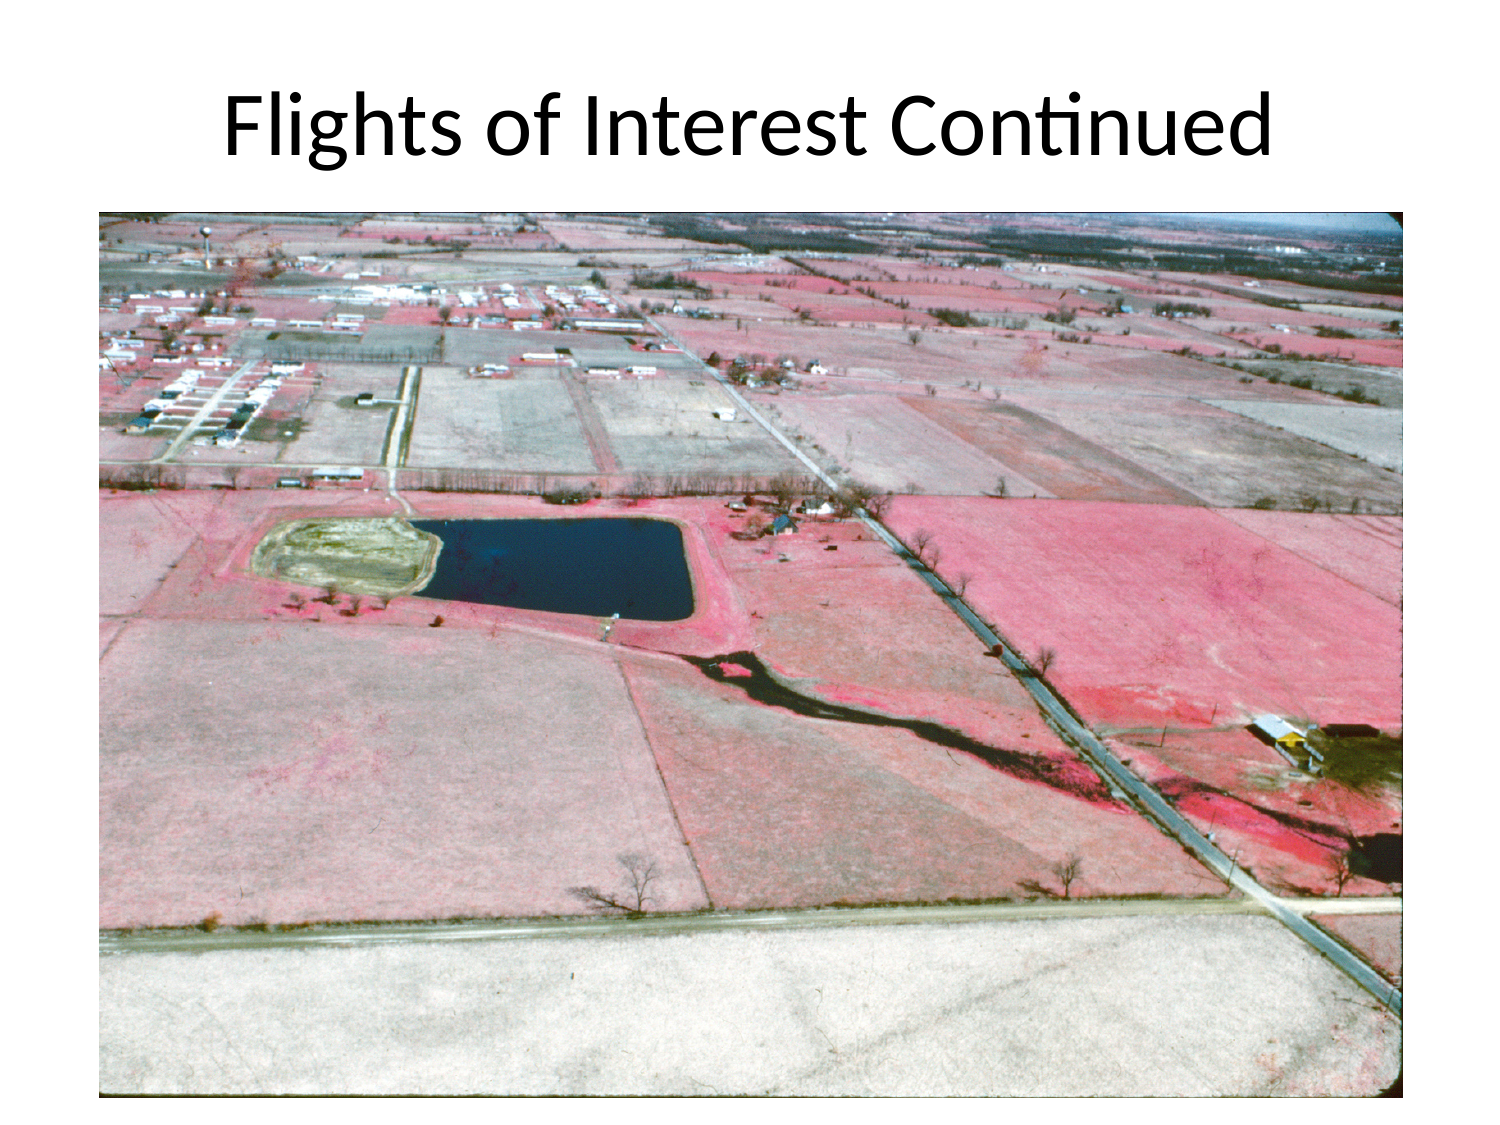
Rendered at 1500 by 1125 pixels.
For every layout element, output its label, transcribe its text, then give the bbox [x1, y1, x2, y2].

title Flights of Interest Continued [75, 24, 1425, 213]
picture [99, 212, 1404, 1098]
